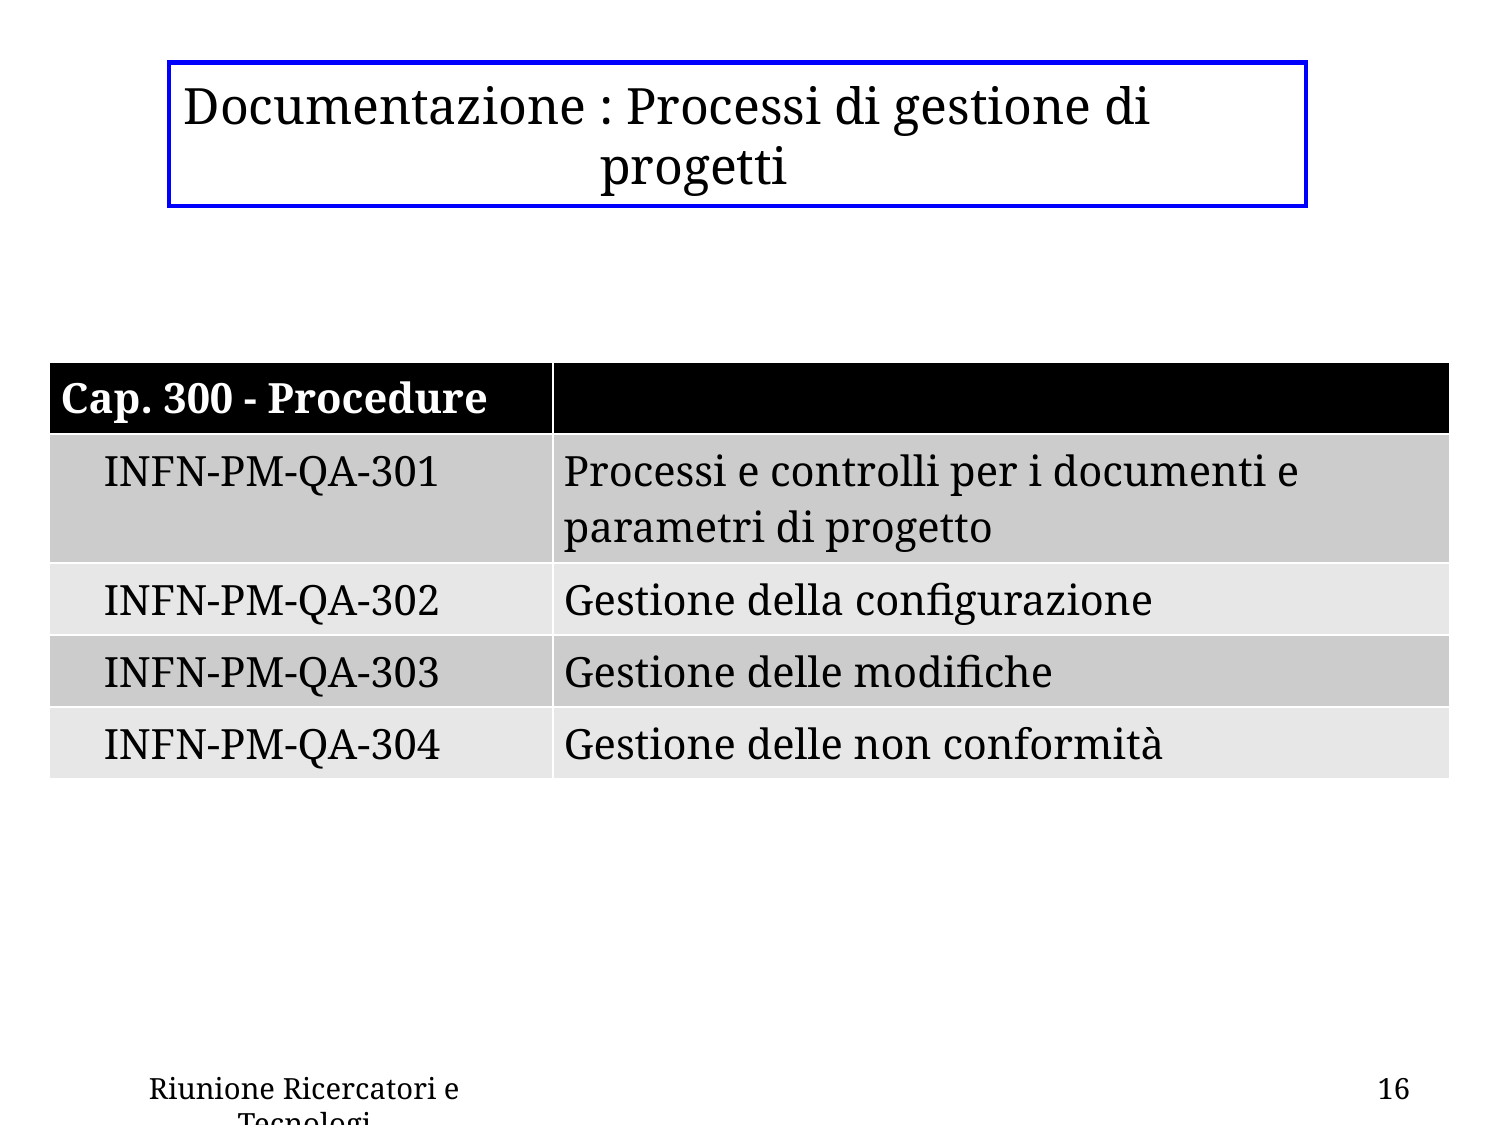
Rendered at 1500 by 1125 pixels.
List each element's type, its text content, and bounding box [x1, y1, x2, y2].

table_cell INFN-PM-QA-304 [50, 708, 552, 778]
table_cell Processi e controlli per i documenti e parametri di progetto [554, 435, 1449, 562]
table_header Cap. 300 - Procedure [50, 363, 552, 433]
table_cell INFN-PM-QA-303 [50, 636, 552, 706]
table_cell INFN-PM-QA-302 [50, 564, 552, 634]
table_cell Gestione delle modifiche [554, 636, 1449, 706]
slide_number 16 [1074, 1062, 1426, 1103]
table_cell Gestione della configurazione [554, 564, 1449, 634]
table_header [554, 363, 1449, 433]
title Documentazione : Processi di gestione di progetti [167, 60, 1308, 208]
footer Riunione Ricercatori e Tecnologi [66, 1062, 543, 1103]
table_cell INFN-PM-QA-301 [50, 435, 552, 562]
table_cell Gestione delle non conformità [554, 708, 1449, 778]
